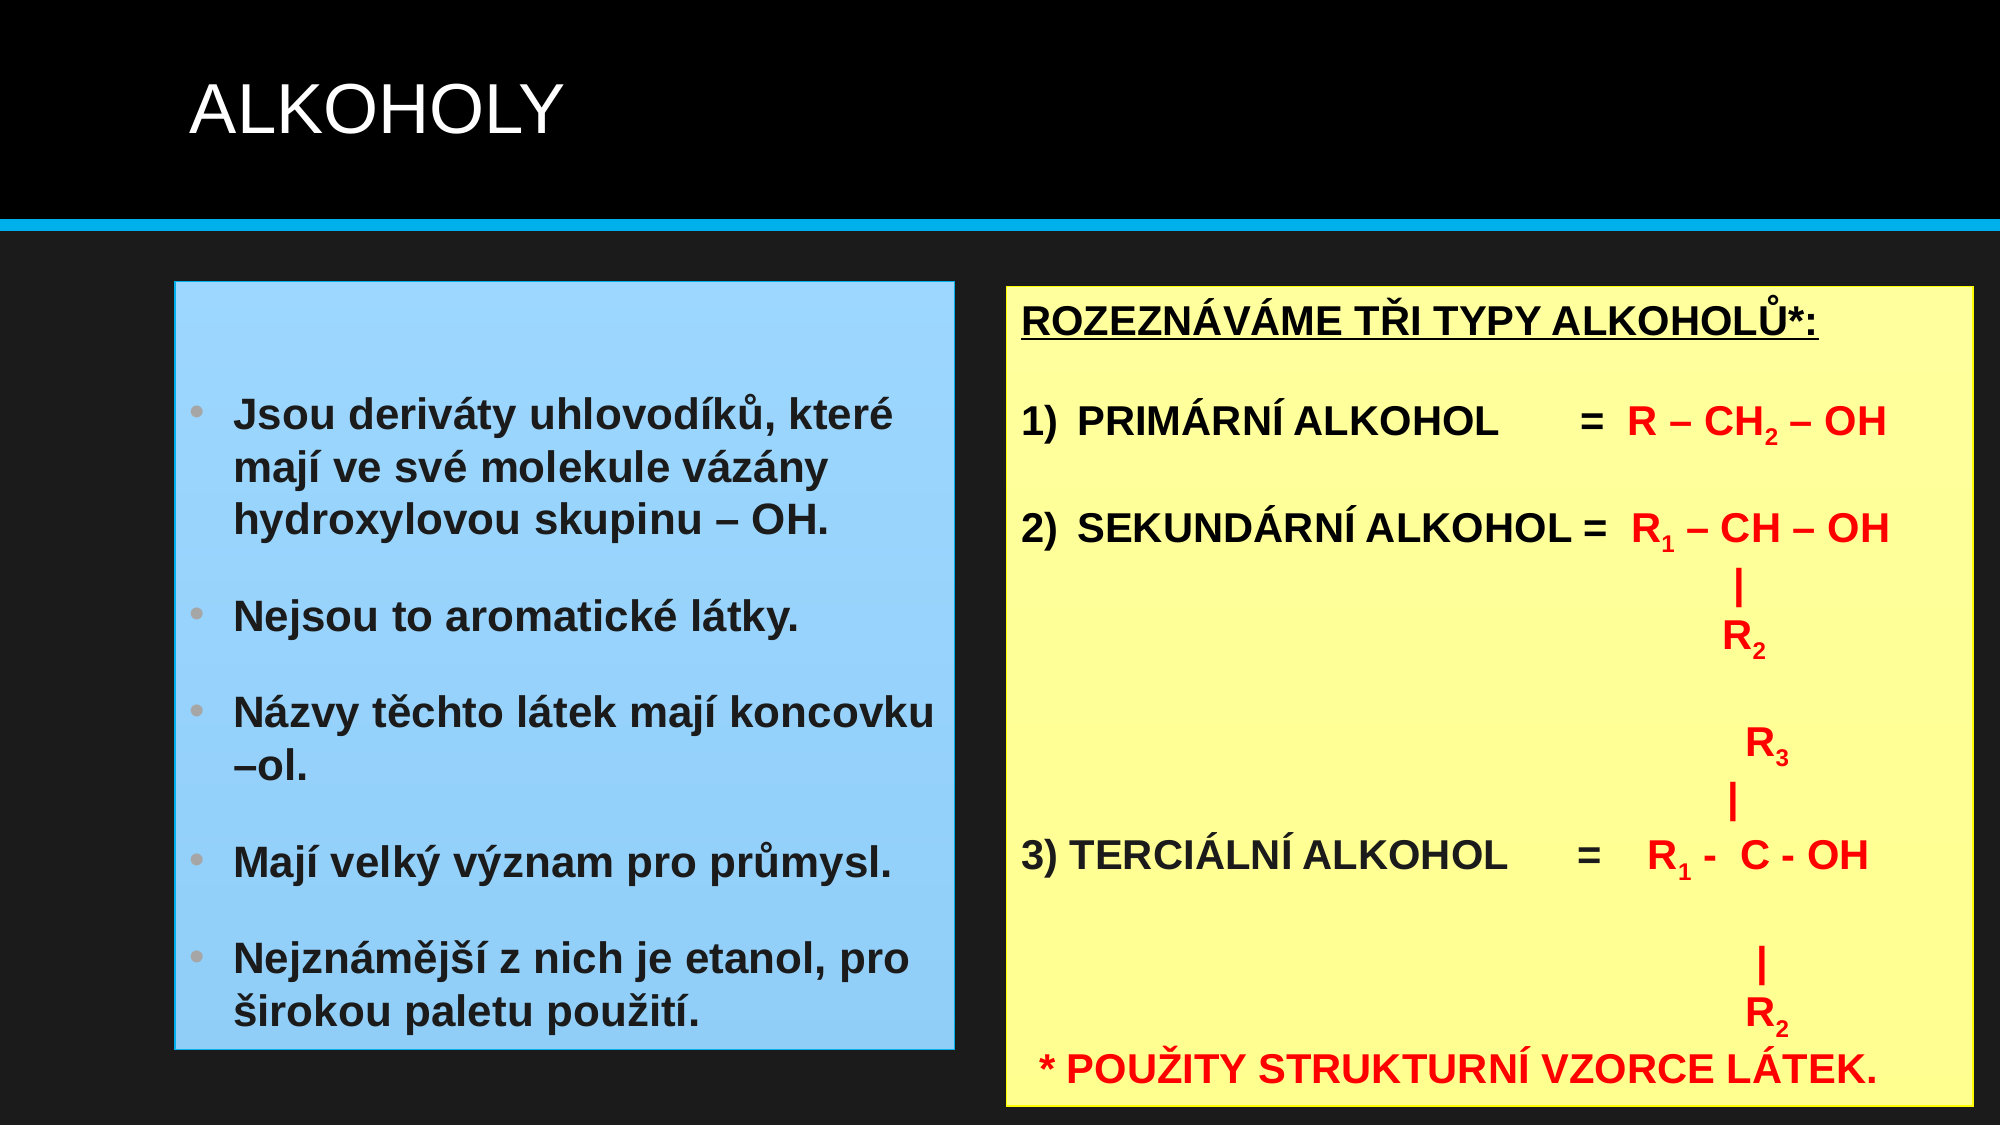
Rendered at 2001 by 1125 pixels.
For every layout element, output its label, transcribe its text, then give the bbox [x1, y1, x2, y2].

text_box ROZEZNÁVÁME TŘI TYPY ALKOHOLŮ*: PRIMÁRNÍ ALKOHOL = R – CH2 – OH SEKUNDÁRNÍ ALKOHOL = R1 – CH – OH | R2 R3 | 3) TERCIÁLNÍ ALKOHOL = R1 - C - OH | R2 * POUŽITY STRUKTURNÍ VZORCE LÁTEK. [1006, 286, 1974, 1107]
title ALKOHOLY [174, 20, 1825, 201]
list Jsou deriváty uhlovodíků, které mají ve své molekule vázány hydroxylovou skupinu – OH. Nejsou to aromatické látky. Názvy těchto látek mají koncovku –ol. Mají velký význam pro průmysl. Nejznámější z nich je etanol, pro širokou paletu použití. [174, 281, 955, 1050]
